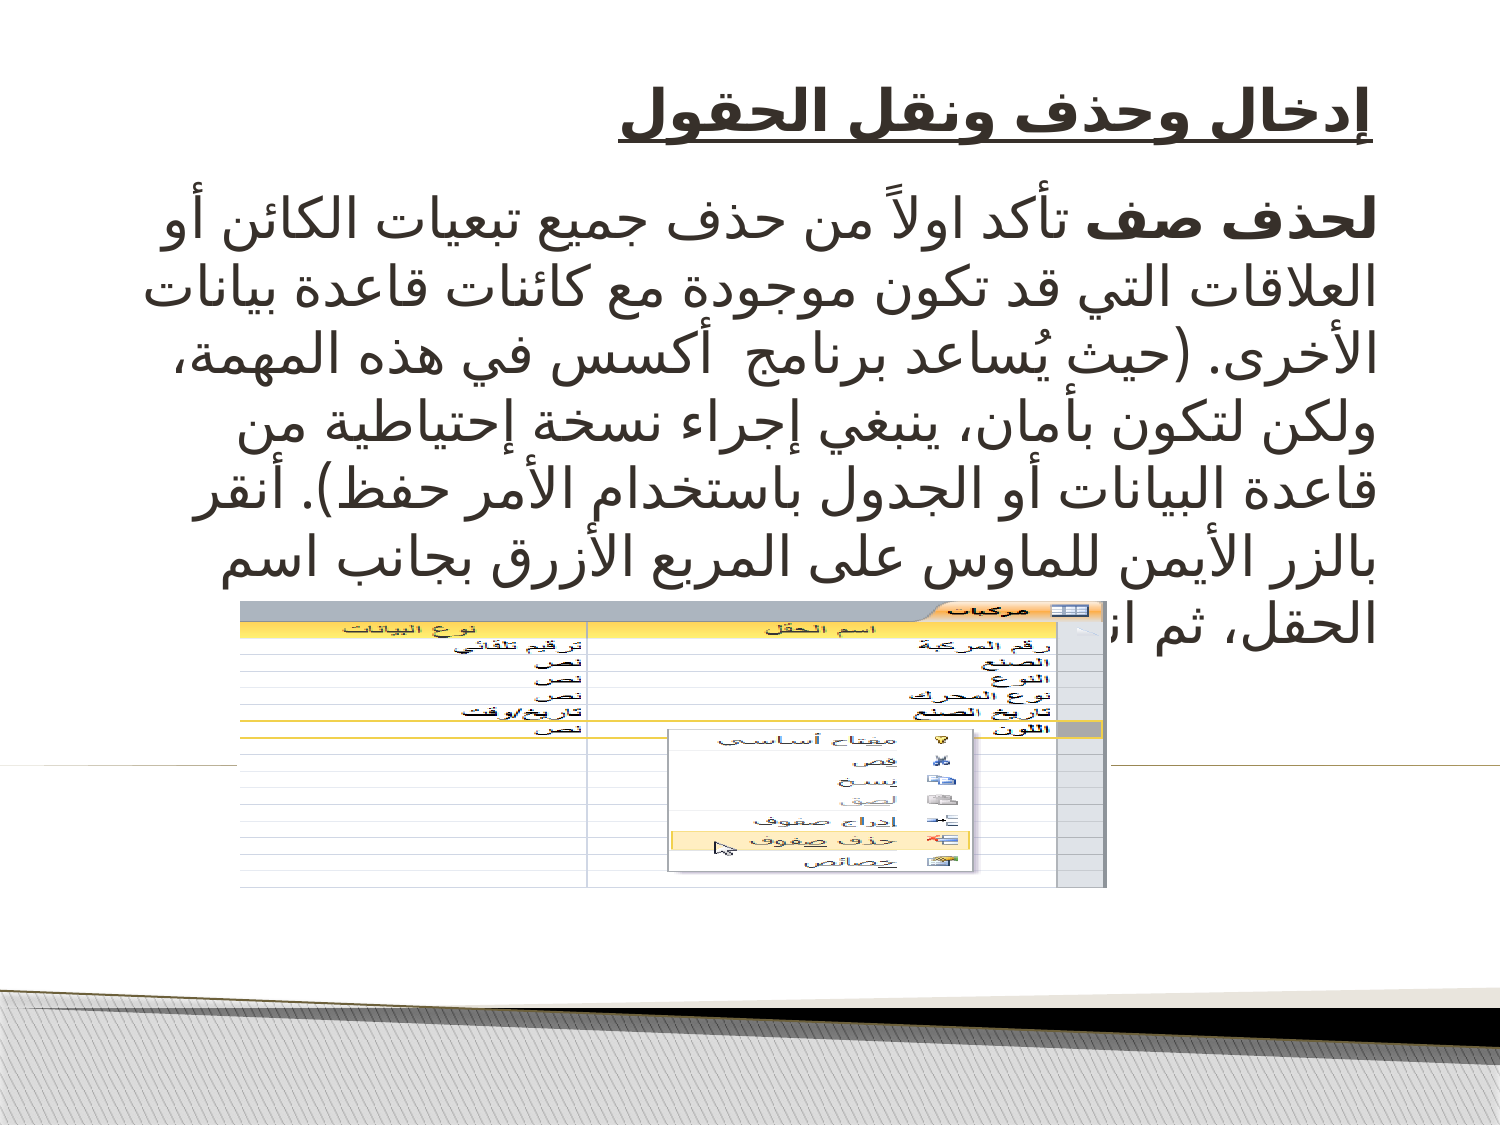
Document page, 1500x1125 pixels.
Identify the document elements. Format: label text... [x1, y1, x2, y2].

subtitle لحذف صف تأكد اولاً من حذف جميع تبعيات الكائن أو العلاقات التي قد تكون موجودة مع كائنات قاعدة بيانات الأخرى. (حيث يُساعد برنامج أكسس في هذه المهمة، ولكن لتكون بأمان، ينبغي إجراء نسخة إحتياطية من قاعدة البيانات أو الجدول باستخدام الأمر حفظ). أنقر بالزر الأيمن للماوس على المربع الأزرق بجانب اسم الحقل، ثم انقر حذف صفوف: [112, 174, 1388, 988]
text_box إدخال وحذف ونقل الحقول [112, 50, 1388, 150]
picture [5, 1008, 1500, 1066]
picture [237, 599, 1111, 889]
